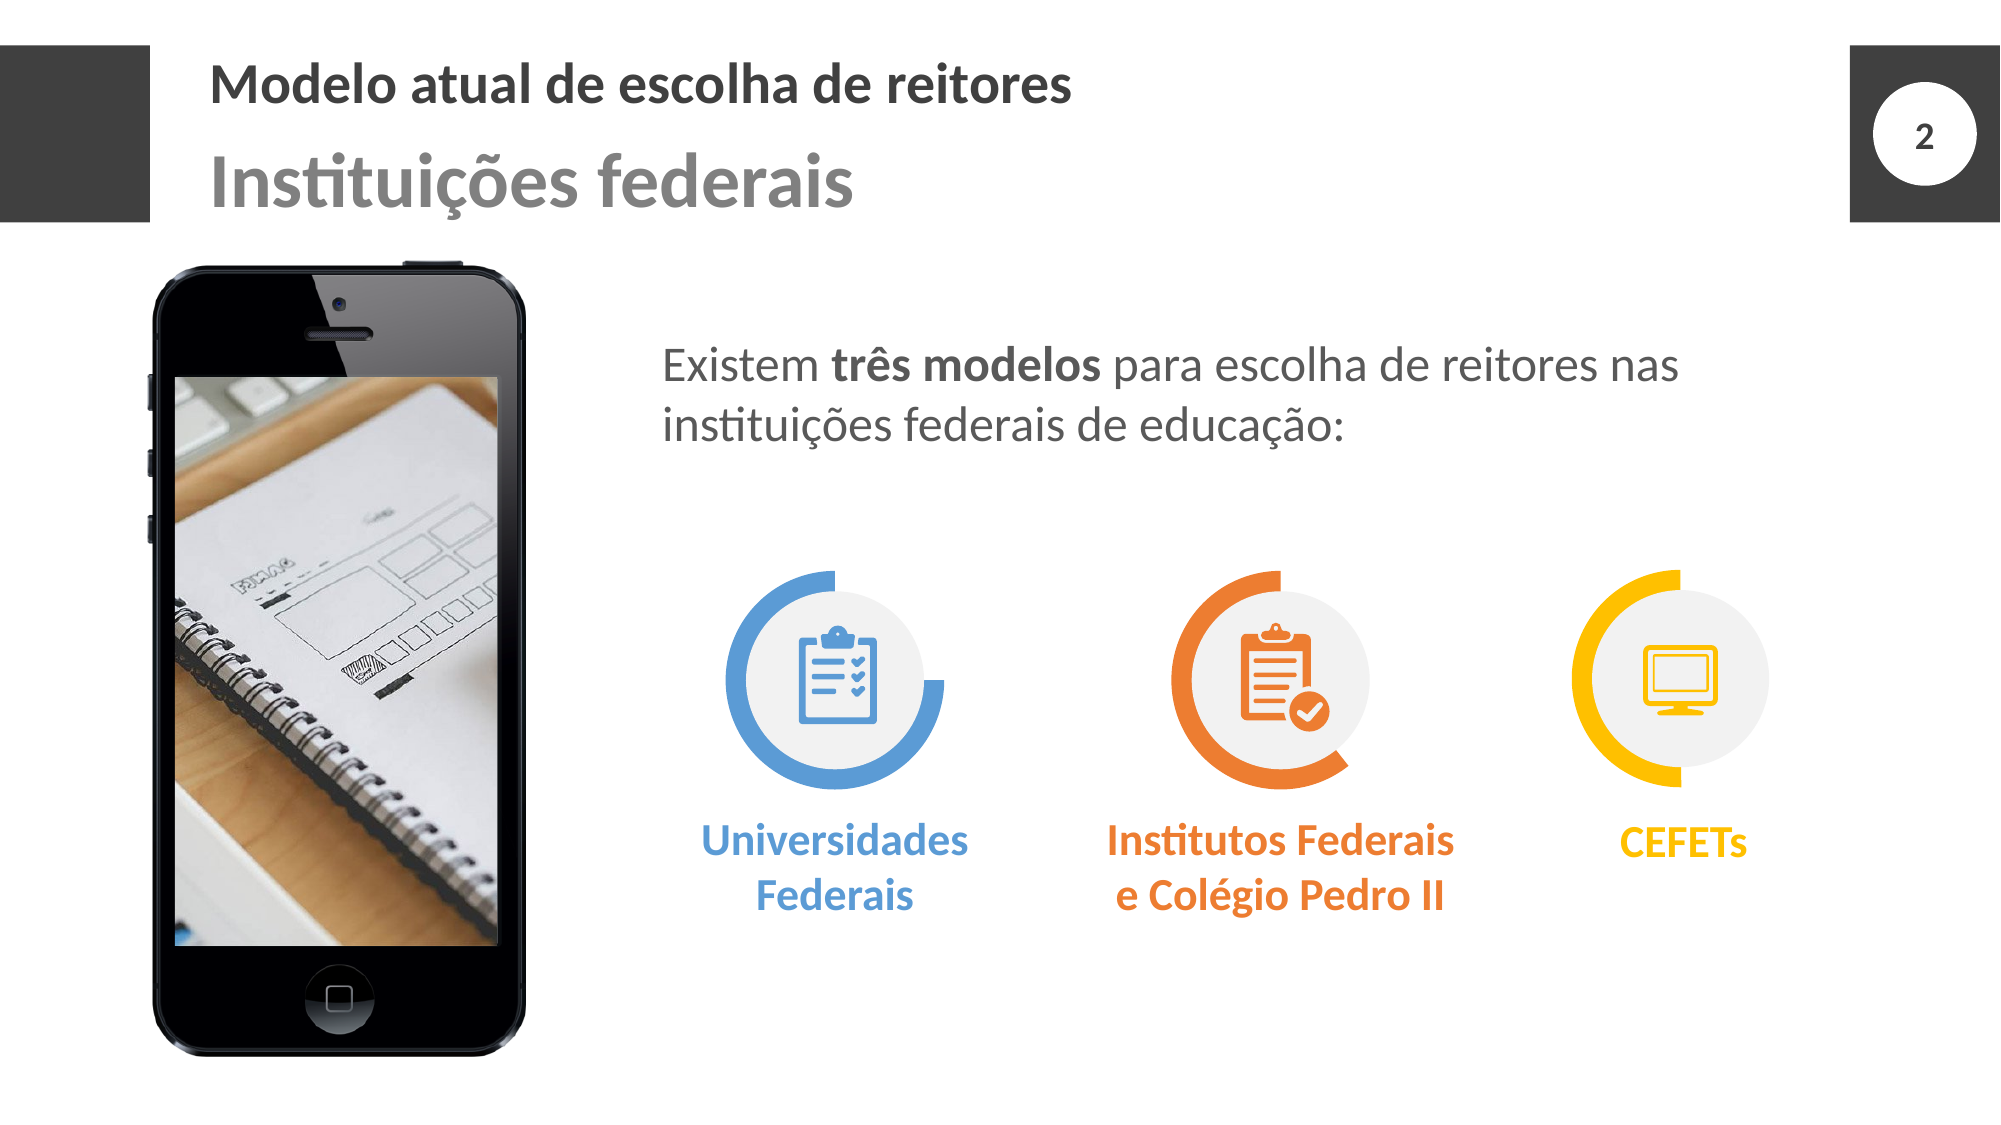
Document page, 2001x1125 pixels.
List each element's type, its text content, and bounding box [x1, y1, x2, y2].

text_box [799, 626, 877, 724]
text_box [1171, 570, 1390, 790]
text_box Existem três modelos para escolha de reitores nas instituições federais de educação: [647, 324, 1902, 460]
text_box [1571, 569, 1790, 788]
picture [146, 259, 526, 1057]
list Instituições federais [194, 143, 1684, 223]
text_box CEFETs [1551, 811, 1817, 867]
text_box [725, 570, 945, 790]
text_box Universidades Federais [658, 809, 1012, 920]
text_box Institutos Federais e Colégio Pedro II [1104, 809, 1458, 920]
title Modelo atual de escolha de reitores [194, 45, 1683, 125]
